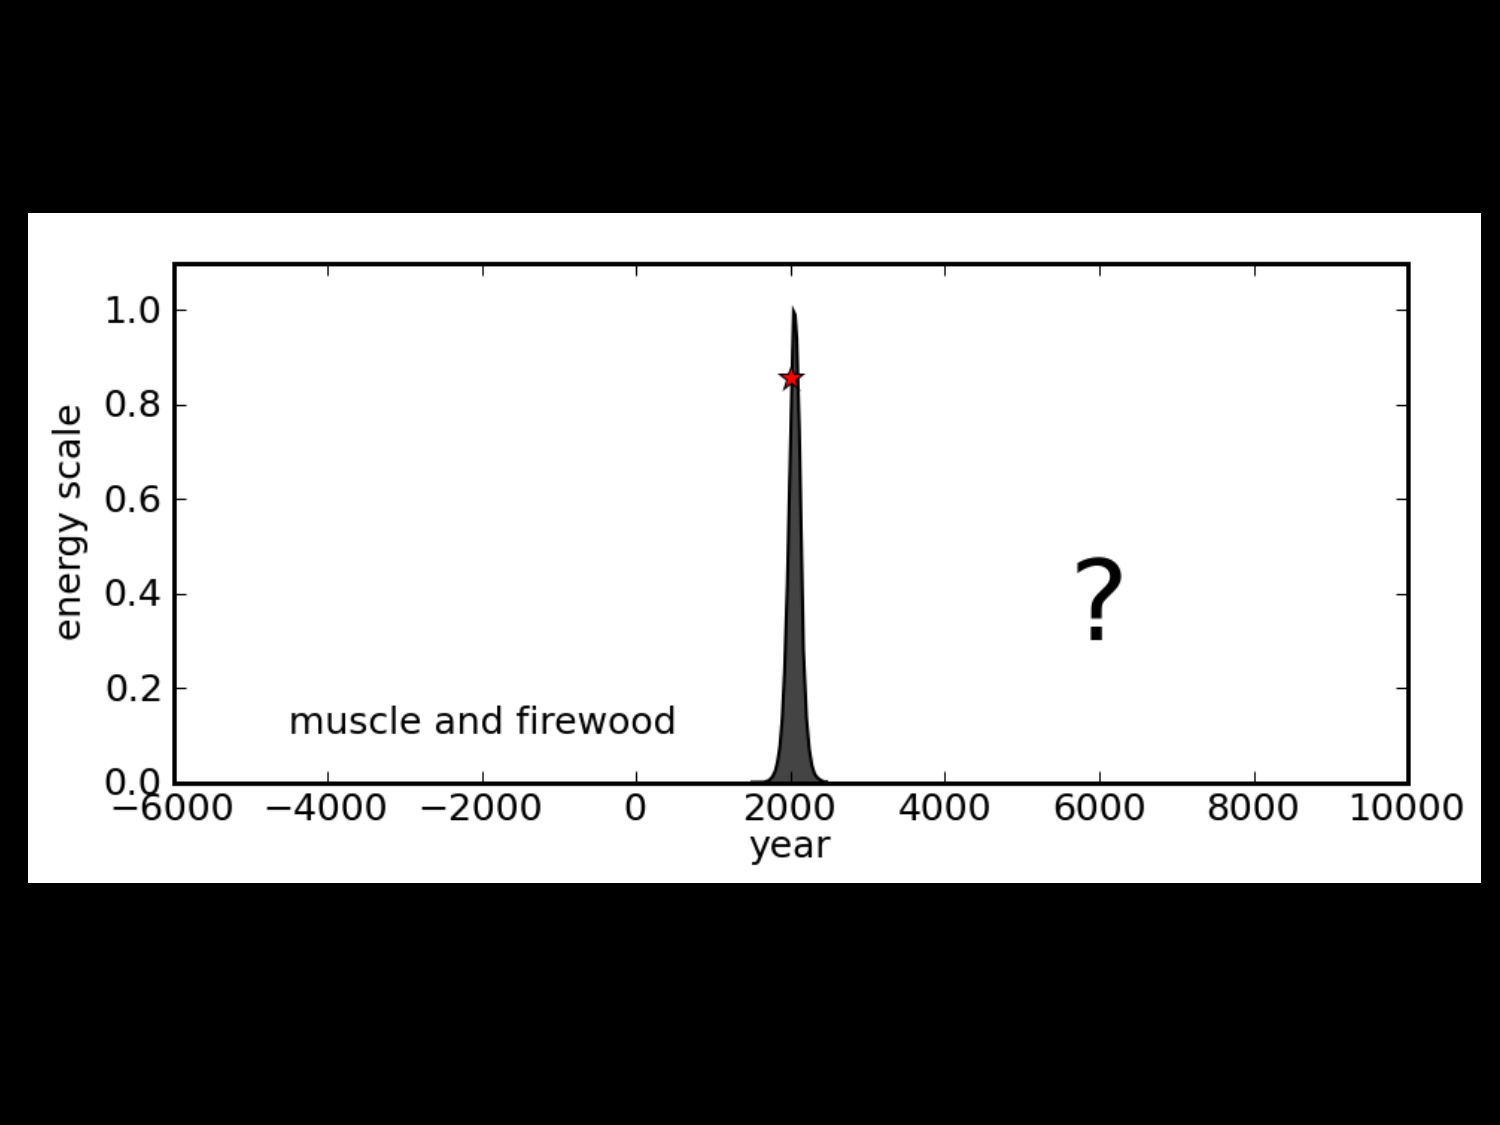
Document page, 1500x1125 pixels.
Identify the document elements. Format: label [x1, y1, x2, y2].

picture [28, 213, 1481, 883]
